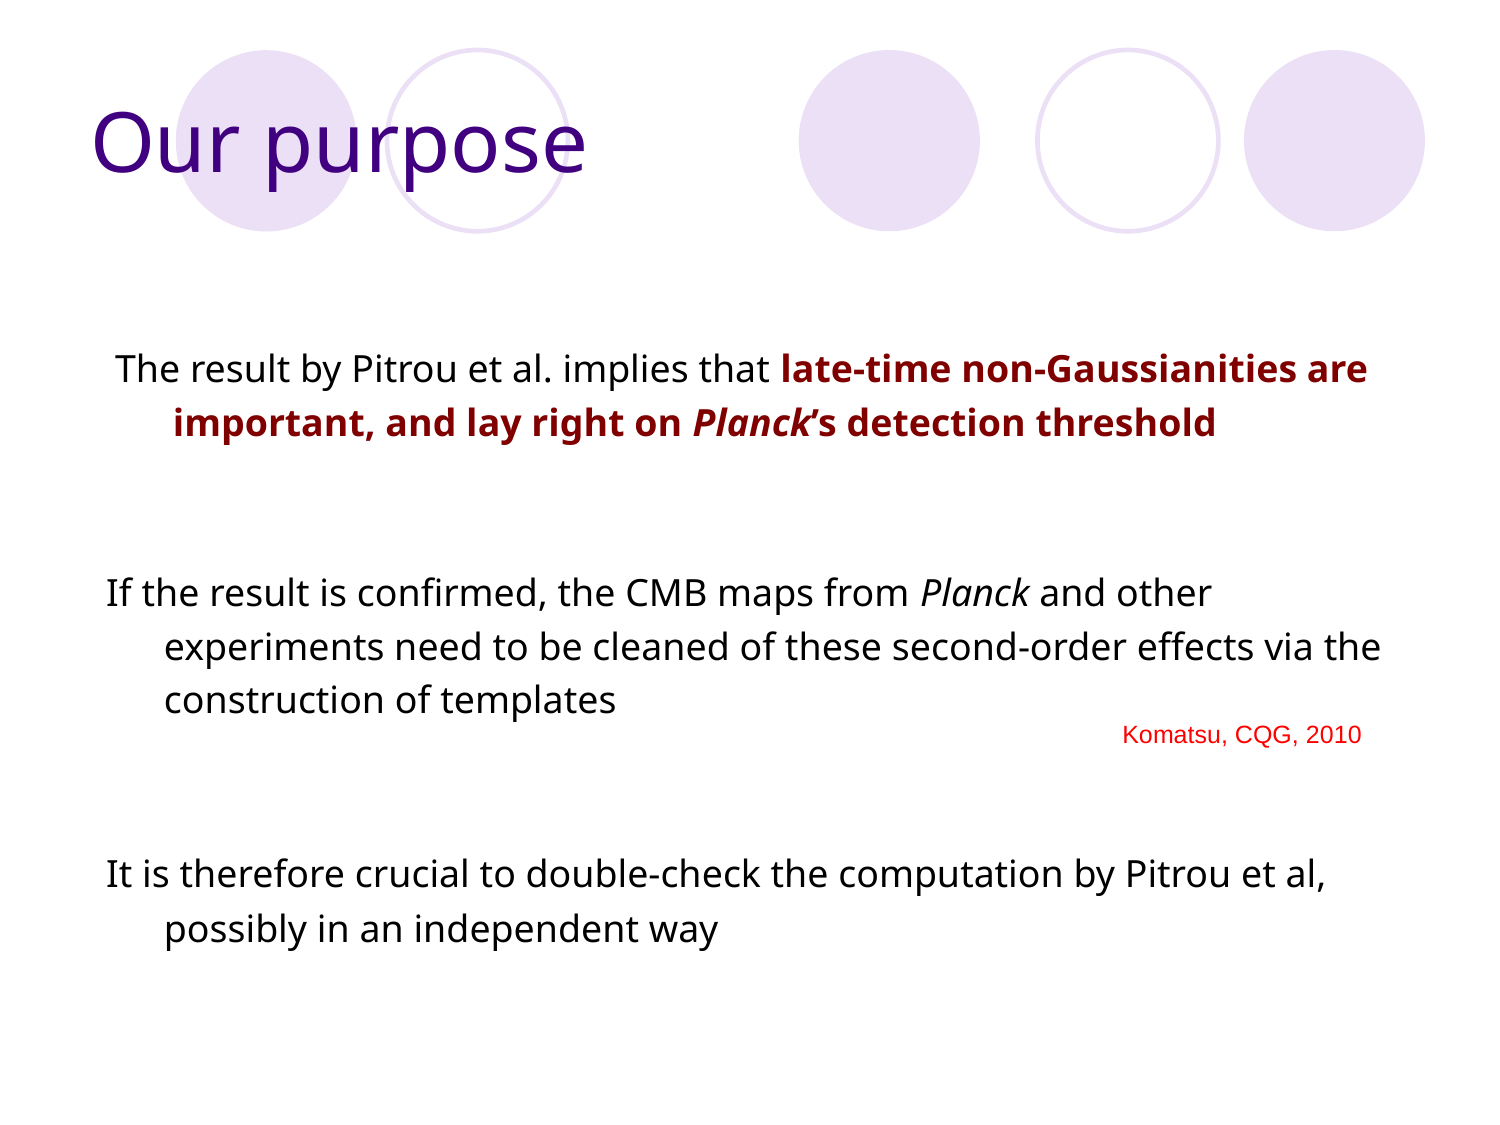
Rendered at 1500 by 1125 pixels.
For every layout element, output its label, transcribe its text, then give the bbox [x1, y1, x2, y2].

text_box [76, 551, 1406, 756]
text_box The result by Pitrou et al. implies that late-time non-Gaussianities are important, and lay right on Planck’s detection threshold [85, 328, 1415, 452]
text_box It is therefore crucial to double-check the computation by Pitrou et al, possibly in an independent way [76, 834, 1406, 957]
title Our purpose [74, 44, 1426, 233]
